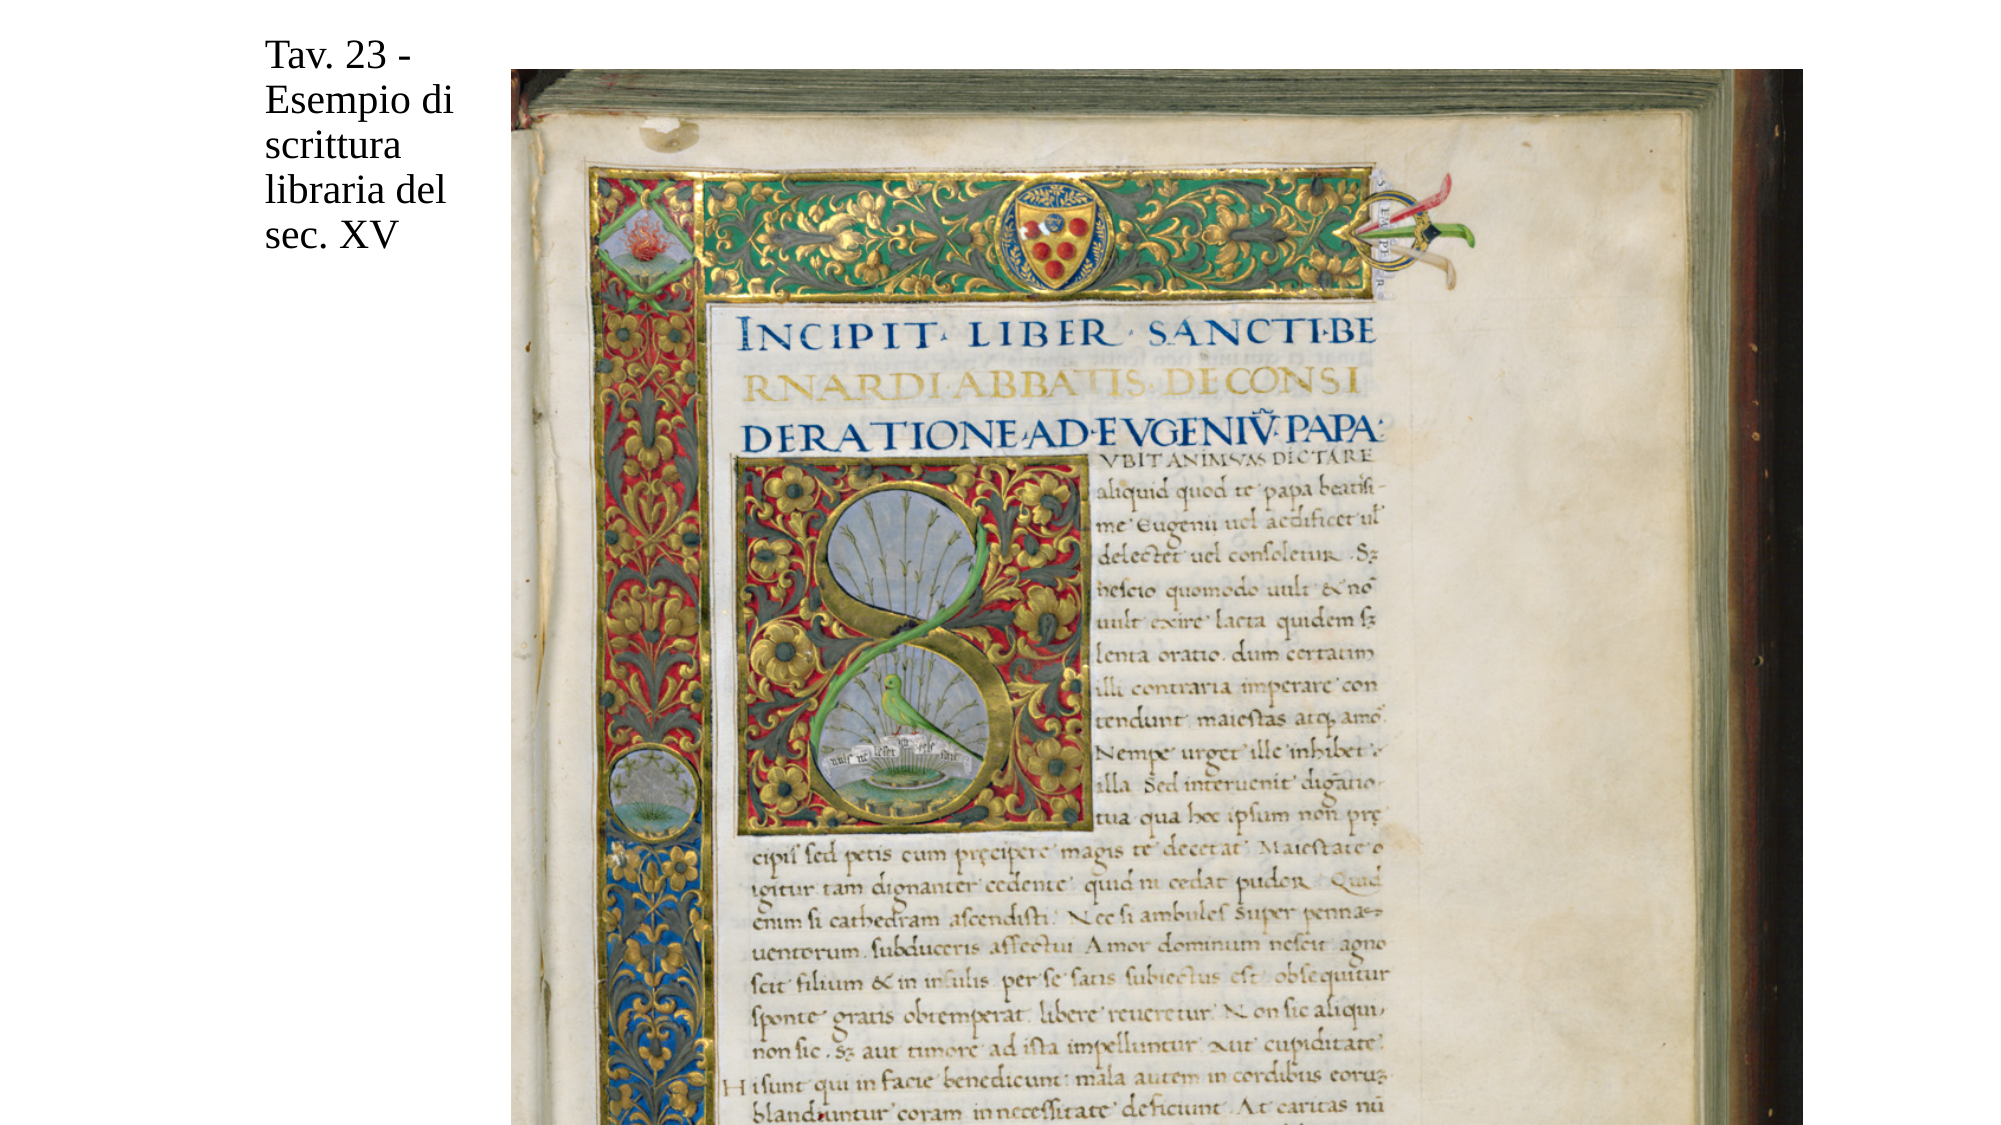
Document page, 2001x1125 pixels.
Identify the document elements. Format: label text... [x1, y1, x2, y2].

title Tav. 23 - Esempio di scrittura libraria del sec. XV [249, 0, 516, 290]
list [511, 69, 1802, 1125]
